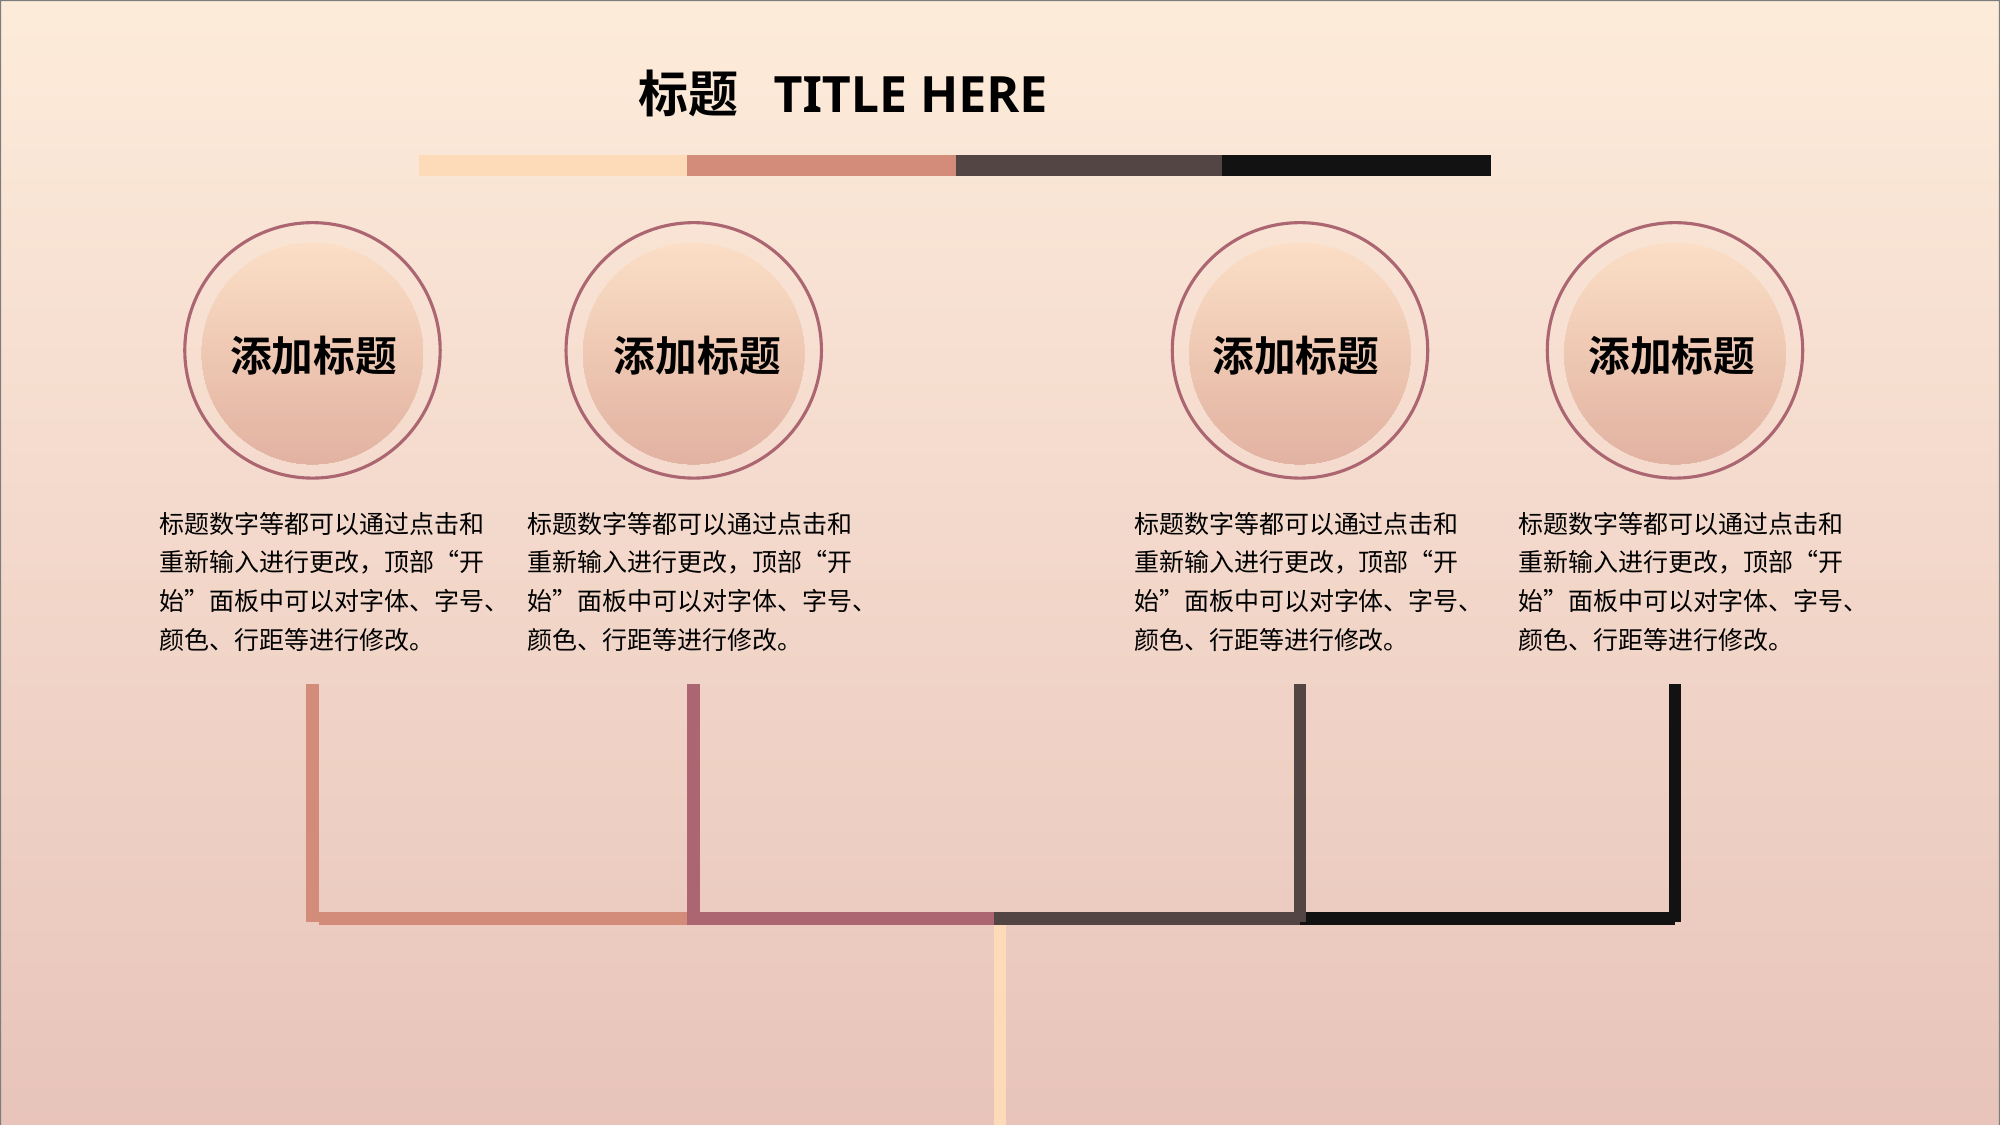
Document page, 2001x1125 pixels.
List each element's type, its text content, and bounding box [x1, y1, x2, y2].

text_box 标题数字等都可以通过点击和重新输入进行更改，顶部“开始”面板中可以对字体、字号、颜色、行距等进行修改。 [1503, 491, 1865, 663]
text_box 标题数字等都可以通过点击和重新输入进行更改，顶部“开始”面板中可以对字体、字号、颜色、行距等进行修改。 [1119, 491, 1481, 663]
text_box 标题数字等都可以通过点击和重新输入进行更改，顶部“开始”面板中可以对字体、字号、颜色、行距等进行修改。 [513, 491, 875, 663]
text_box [1172, 222, 1428, 479]
list 标题 TITLE HERE [624, 62, 1327, 122]
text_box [566, 222, 822, 479]
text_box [184, 222, 441, 479]
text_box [1547, 222, 1803, 479]
text_box 标题数字等都可以通过点击和重新输入进行更改，顶部“开始”面板中可以对字体、字号、颜色、行距等进行修改。 [145, 491, 507, 663]
